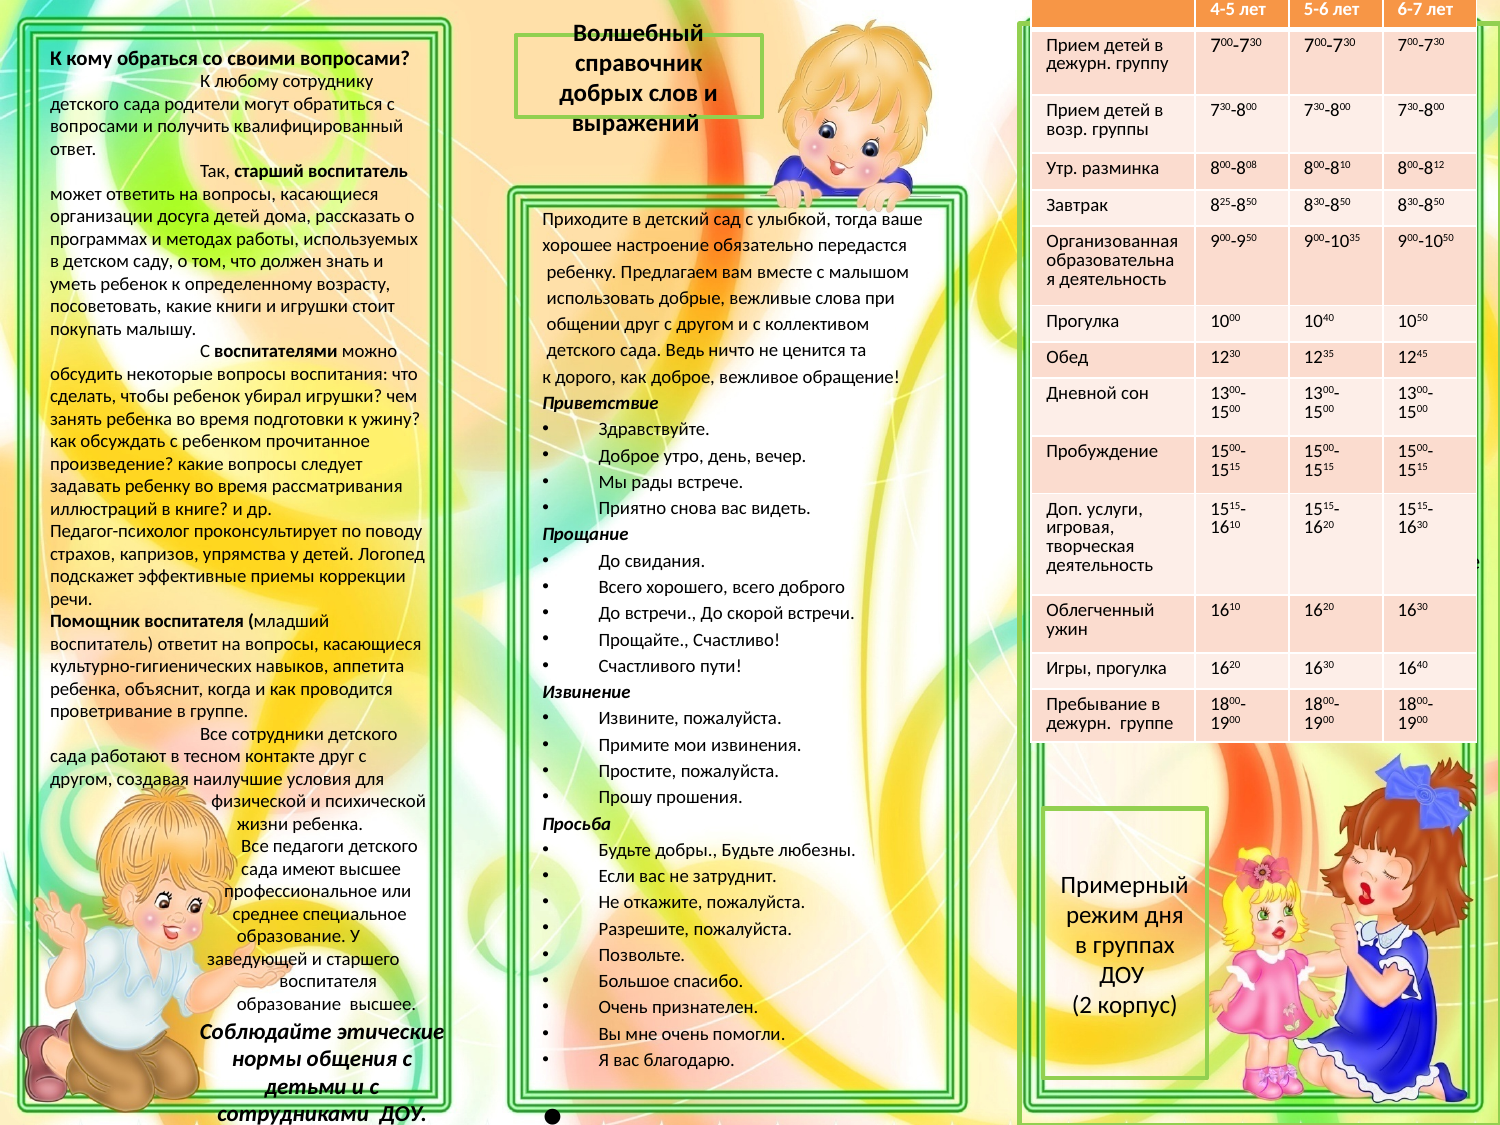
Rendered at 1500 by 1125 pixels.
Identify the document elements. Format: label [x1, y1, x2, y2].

list [0, 0, 1500, 1125]
